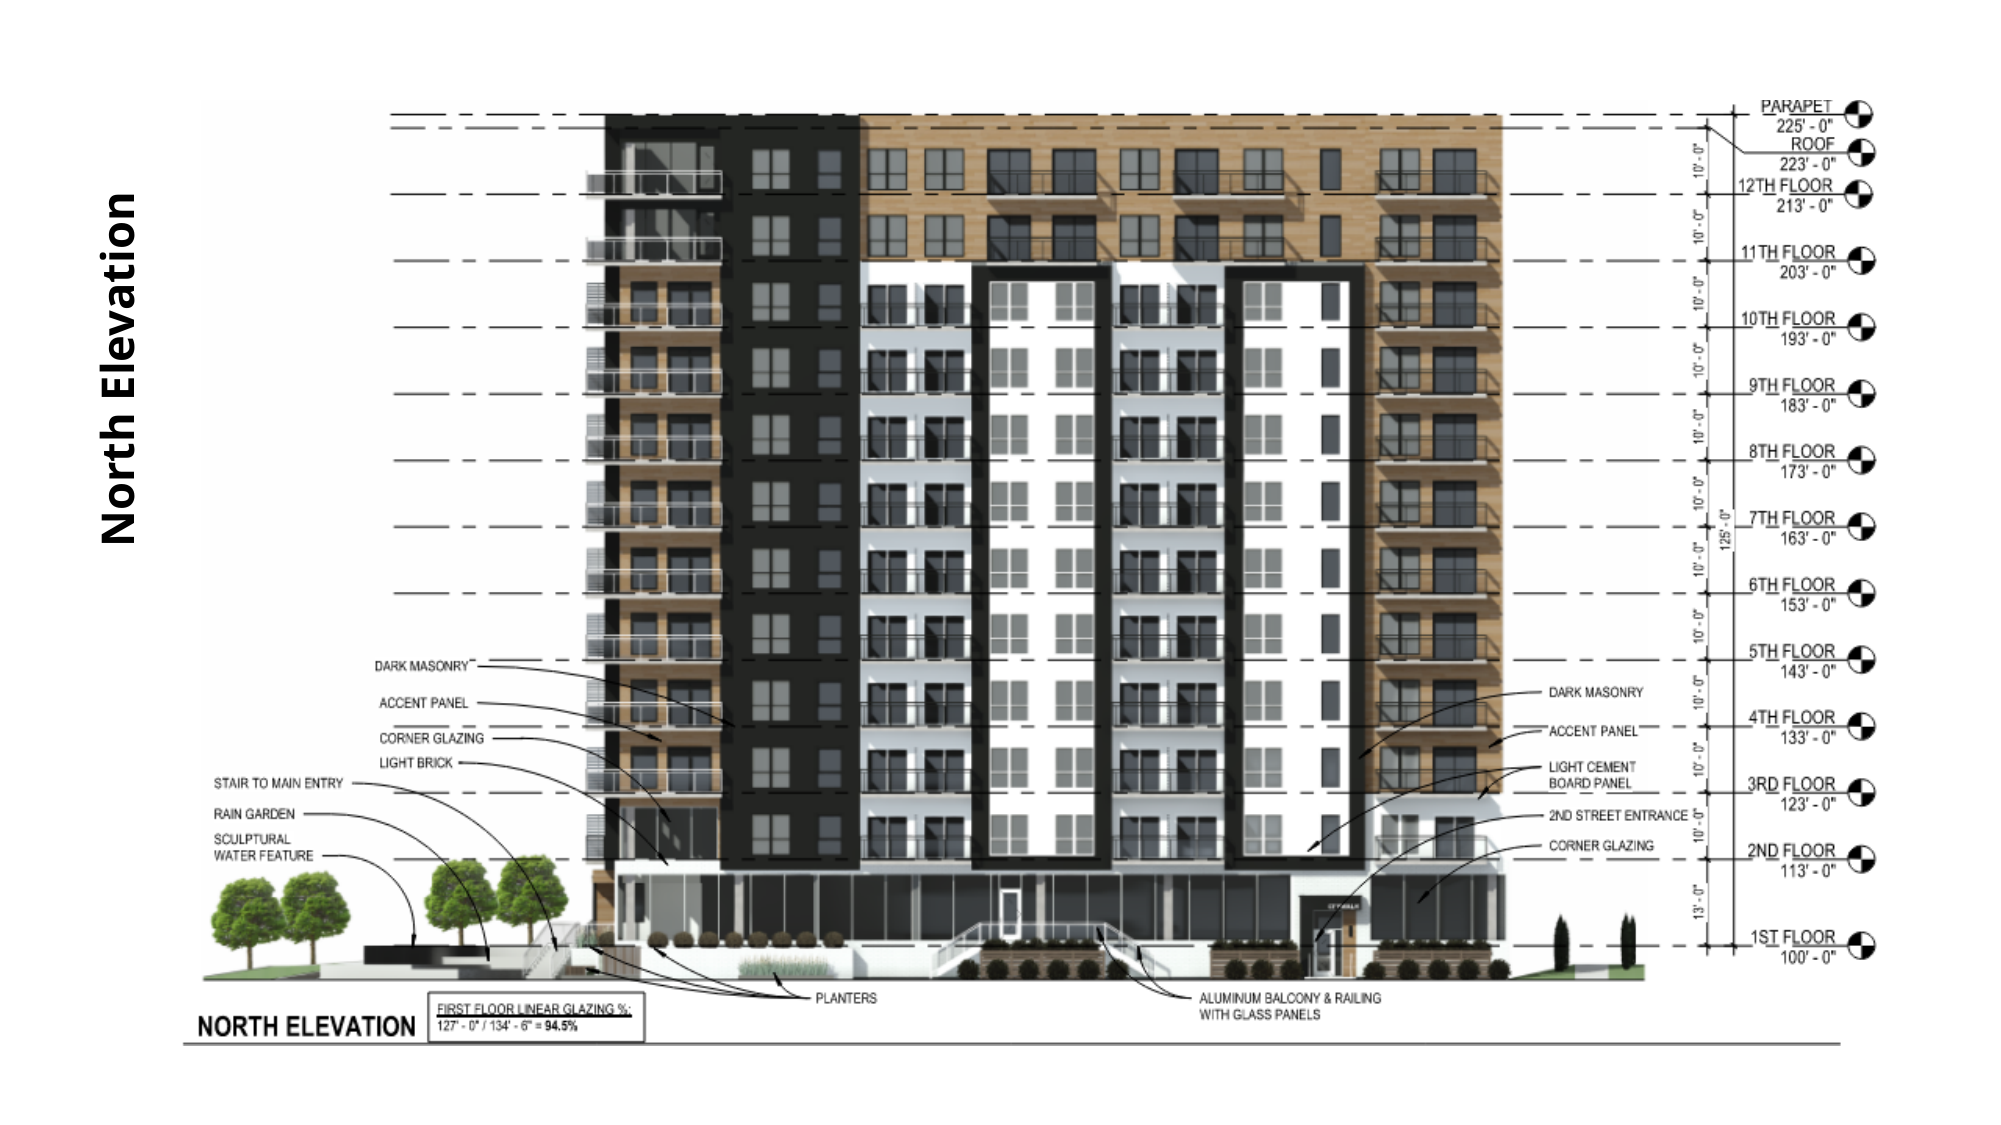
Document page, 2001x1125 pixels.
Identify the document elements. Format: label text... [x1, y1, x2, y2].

picture [181, 100, 1880, 1046]
title North Elevation [57, 154, 152, 563]
